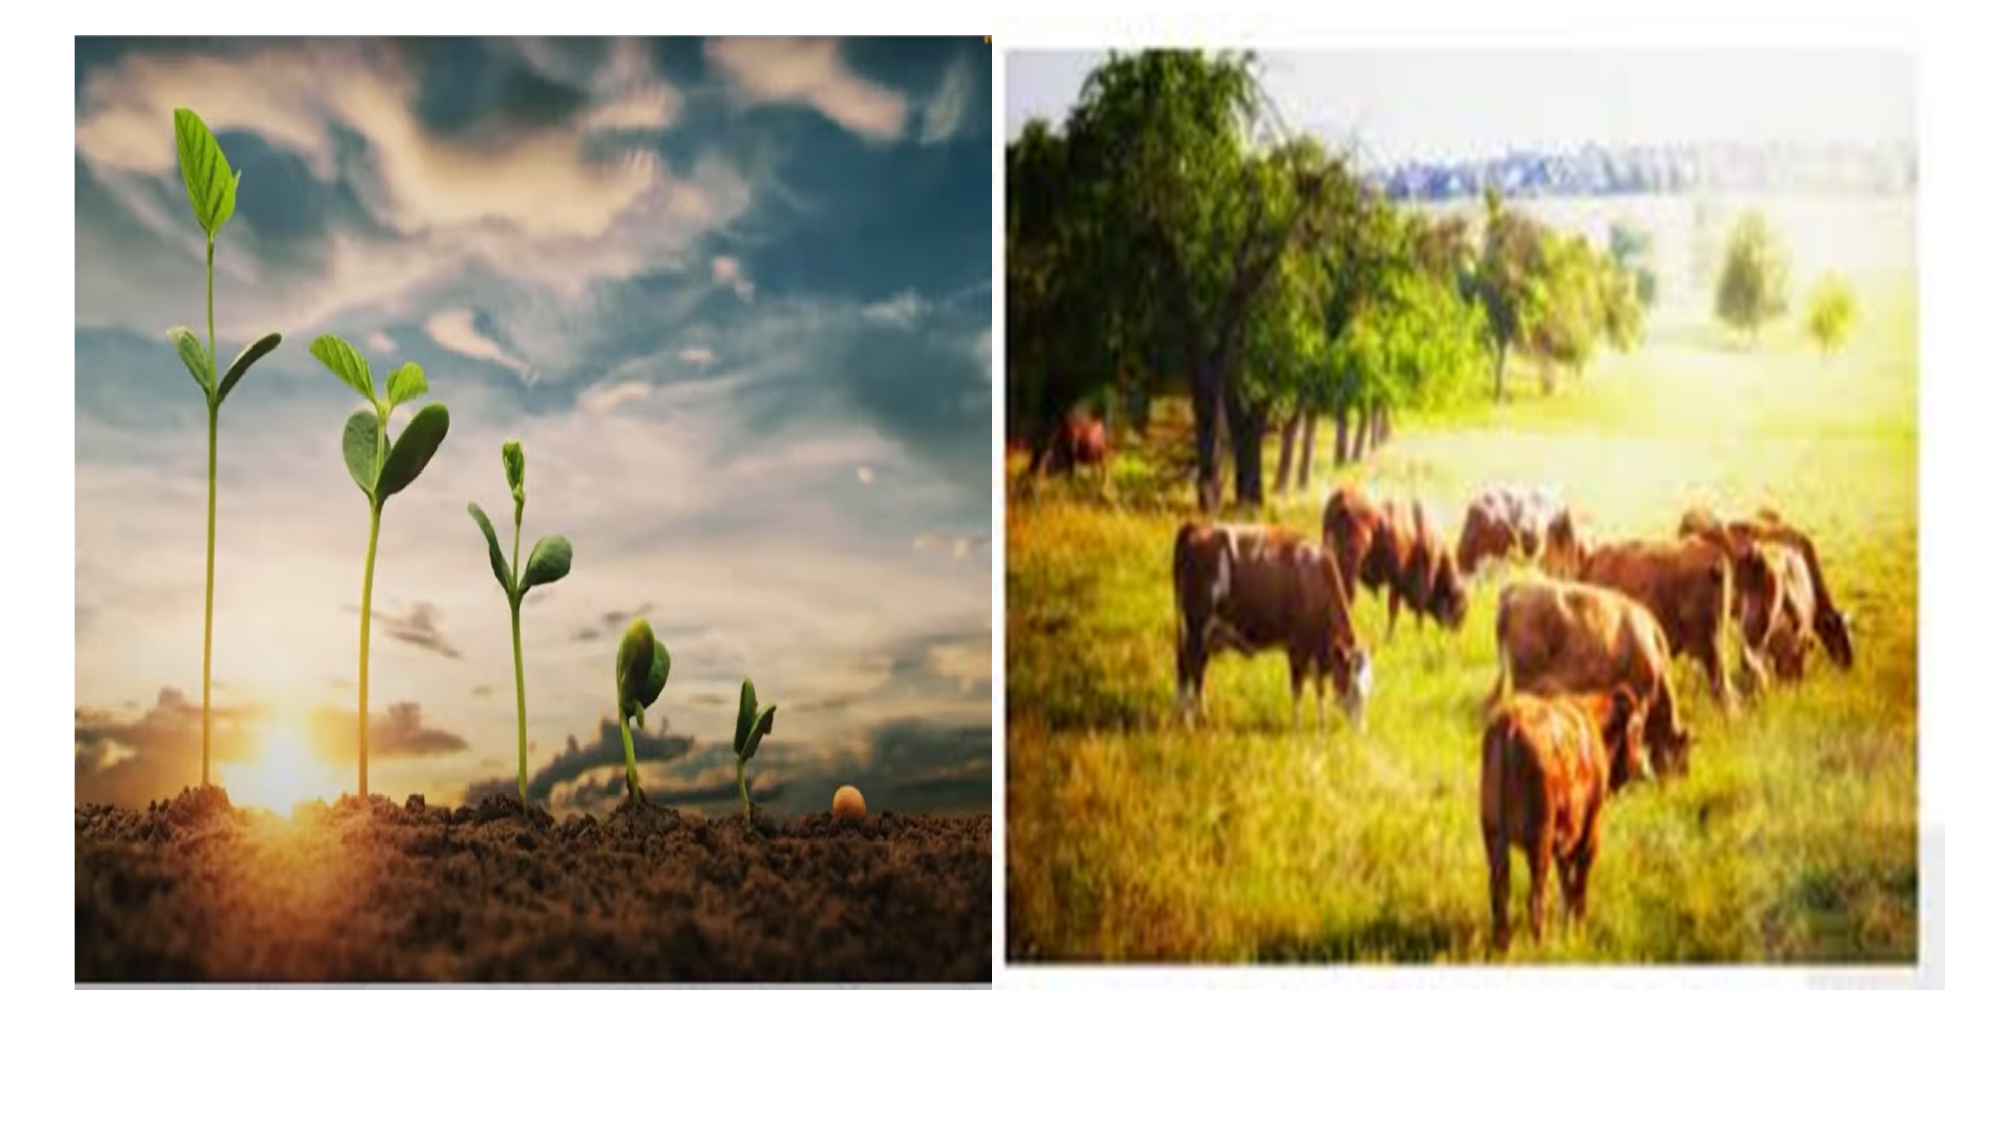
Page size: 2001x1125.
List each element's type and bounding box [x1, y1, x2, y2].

picture [74, 13, 1945, 990]
